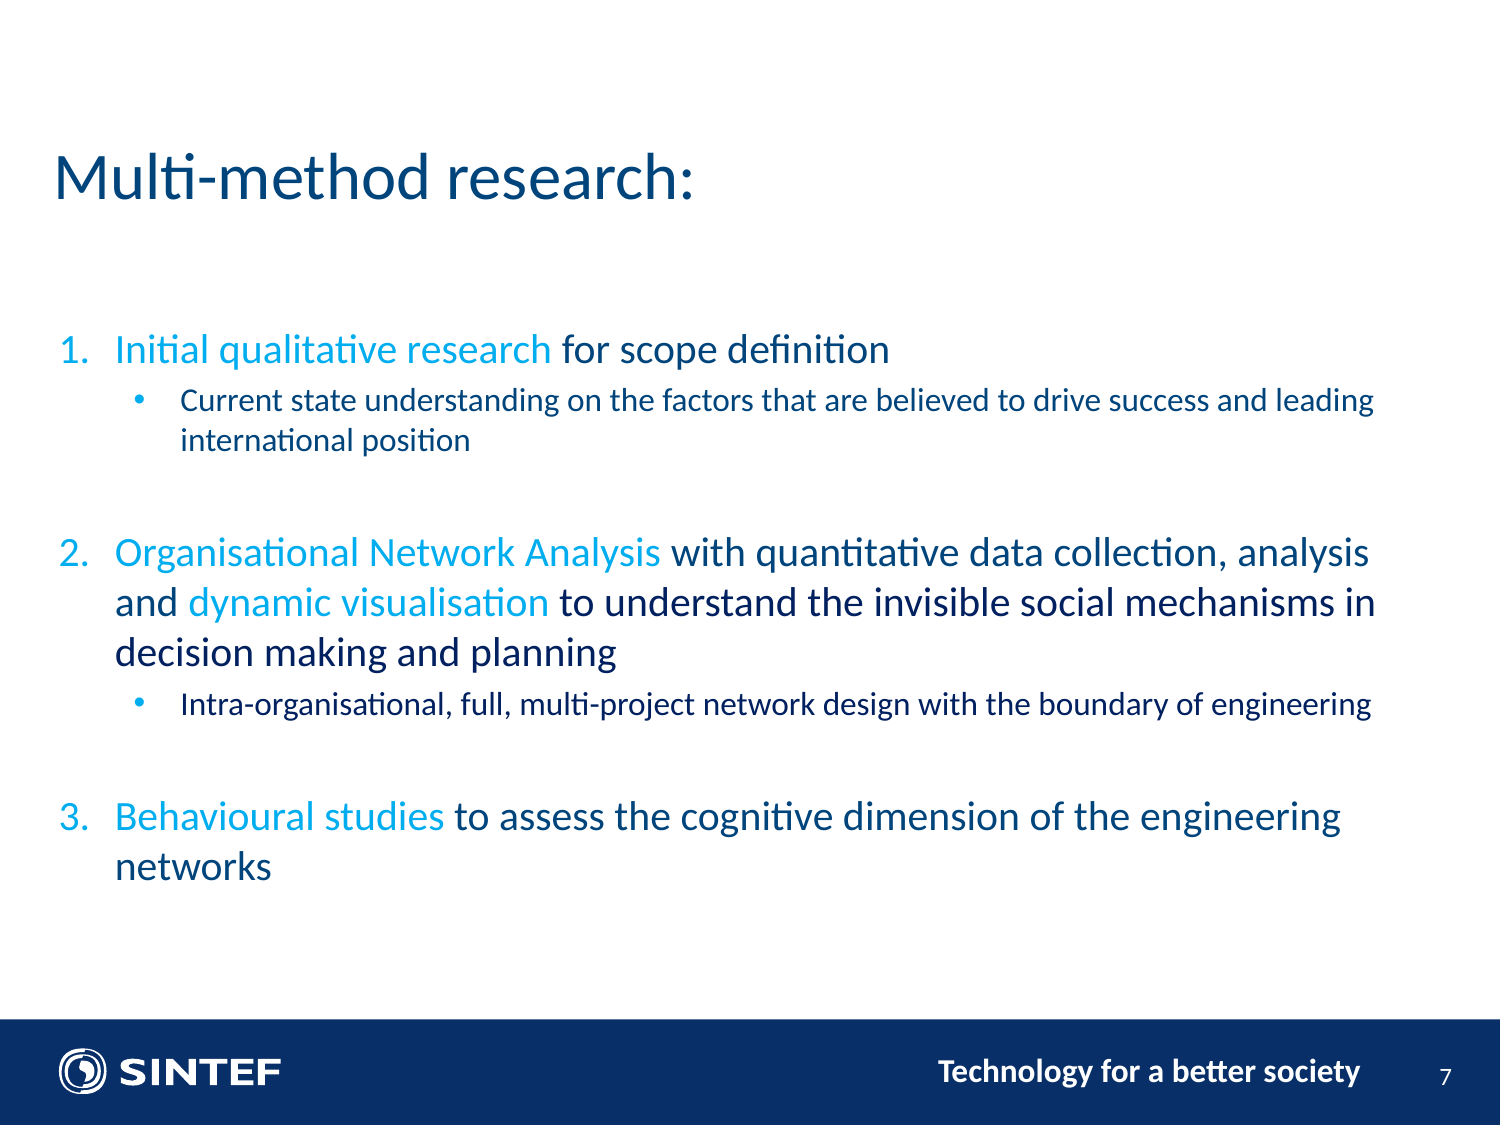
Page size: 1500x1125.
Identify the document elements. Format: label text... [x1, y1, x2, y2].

slide_number 7 [1382, 1052, 1468, 1100]
list Multi-method research: [53, 125, 1436, 231]
list Initial qualitative research for scope definition Current state understanding on the factors that are believed to drive success and leading international position Organisational Network Analysis with quantitative data collection, analysis and dynamic visualisation to understand the invisible social mechanisms in decision making and planning Intra-organisational, full, multi-project network design with the boundary of engineering Behavioural studies to assess the cognitive dimension of the engineering networks [58, 314, 1442, 988]
